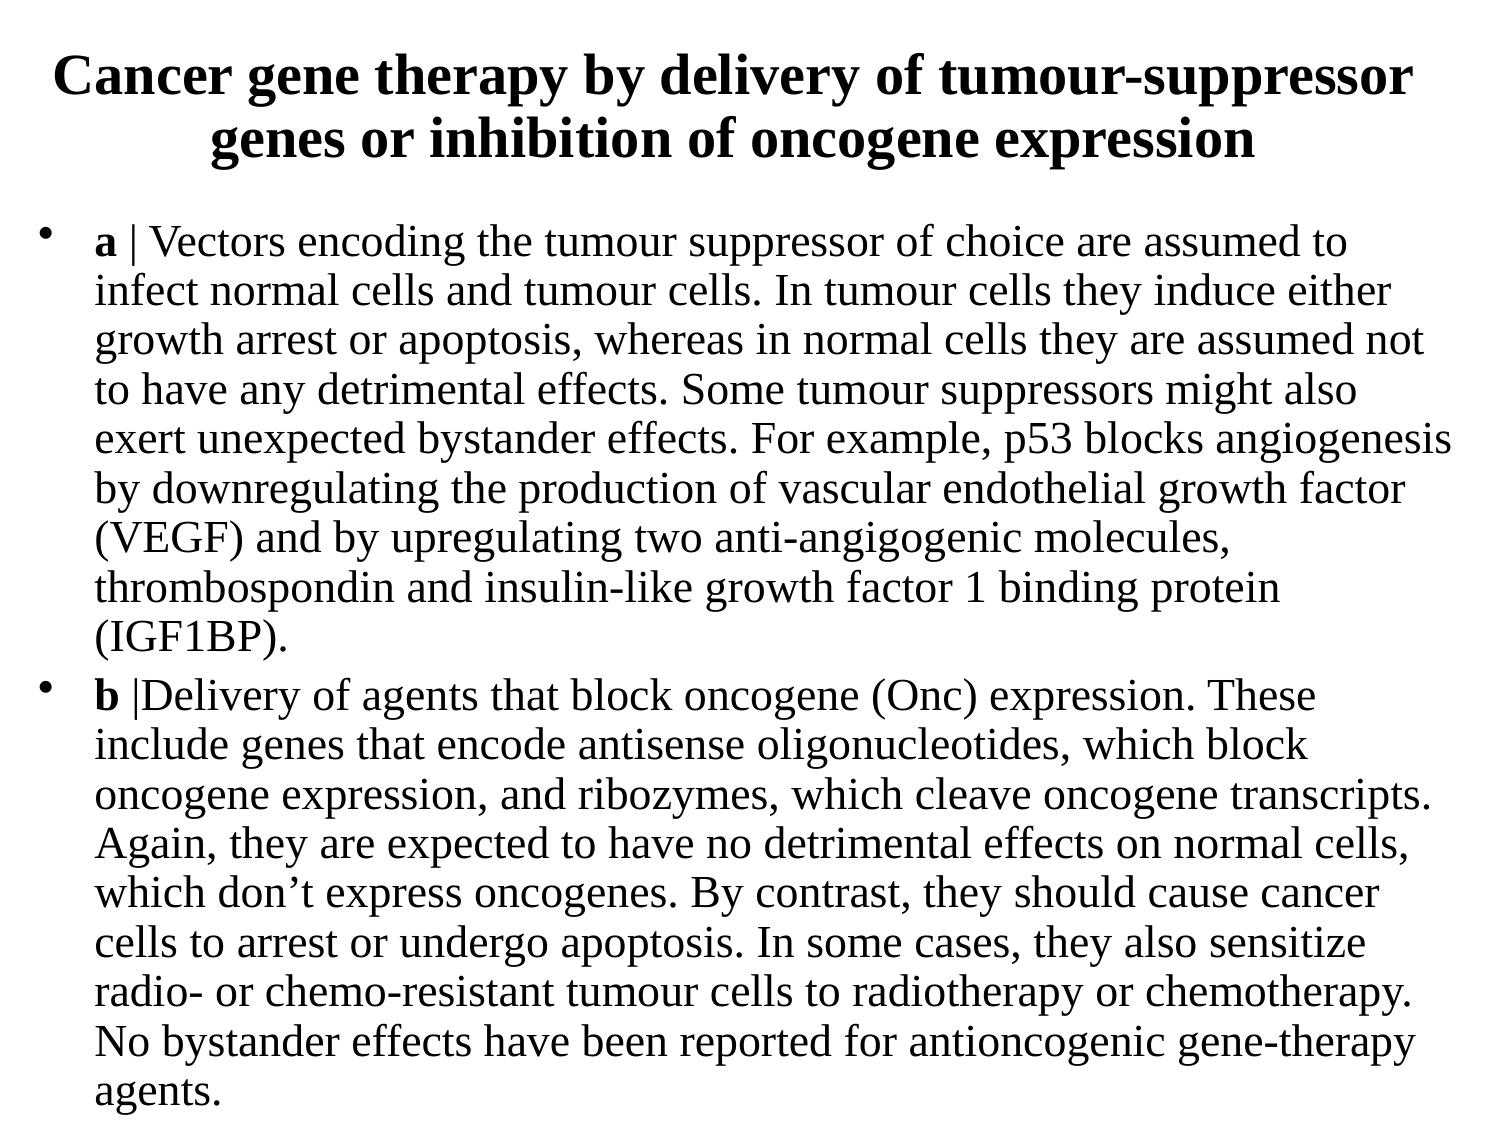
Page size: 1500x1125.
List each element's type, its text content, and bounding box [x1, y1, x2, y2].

list a | Vectors encoding the tumour suppressor of choice are assumed to infect normal cells and tumour cells. In tumour cells they induce either growth arrest or apoptosis, whereas in normal cells they are assumed not to have any detrimental effects. Some tumour suppressors might also exert unexpected bystander effects. For example, p53 blocks angiogenesis by downregulating the production of vascular endothelial growth factor (VEGF) and by upregulating two anti-angigogenic molecules, thrombospondin and insulin-like growth factor 1 binding protein (IGF1BP). b |Delivery of agents that block oncogene (Onc) expression. These include genes that encode antisense oligonucleotides, which block oncogene expression, and ribozymes, which cleave oncogene transcripts. Again, they are expected to have no detrimental effects on normal cells, which don’t express oncogenes. By contrast, they should cause cancer cells to arrest or undergo apoptosis. In some cases, they also sensitize radio- or chemo-resistant tumour cells to radiotherapy or chemotherapy. No bystander effects have been reported for antioncogenic gene-therapy agents. [22, 208, 1476, 885]
title Cancer gene therapy by delivery of tumour-suppressor genes or inhibition of oncogene expression [0, 12, 1471, 201]
